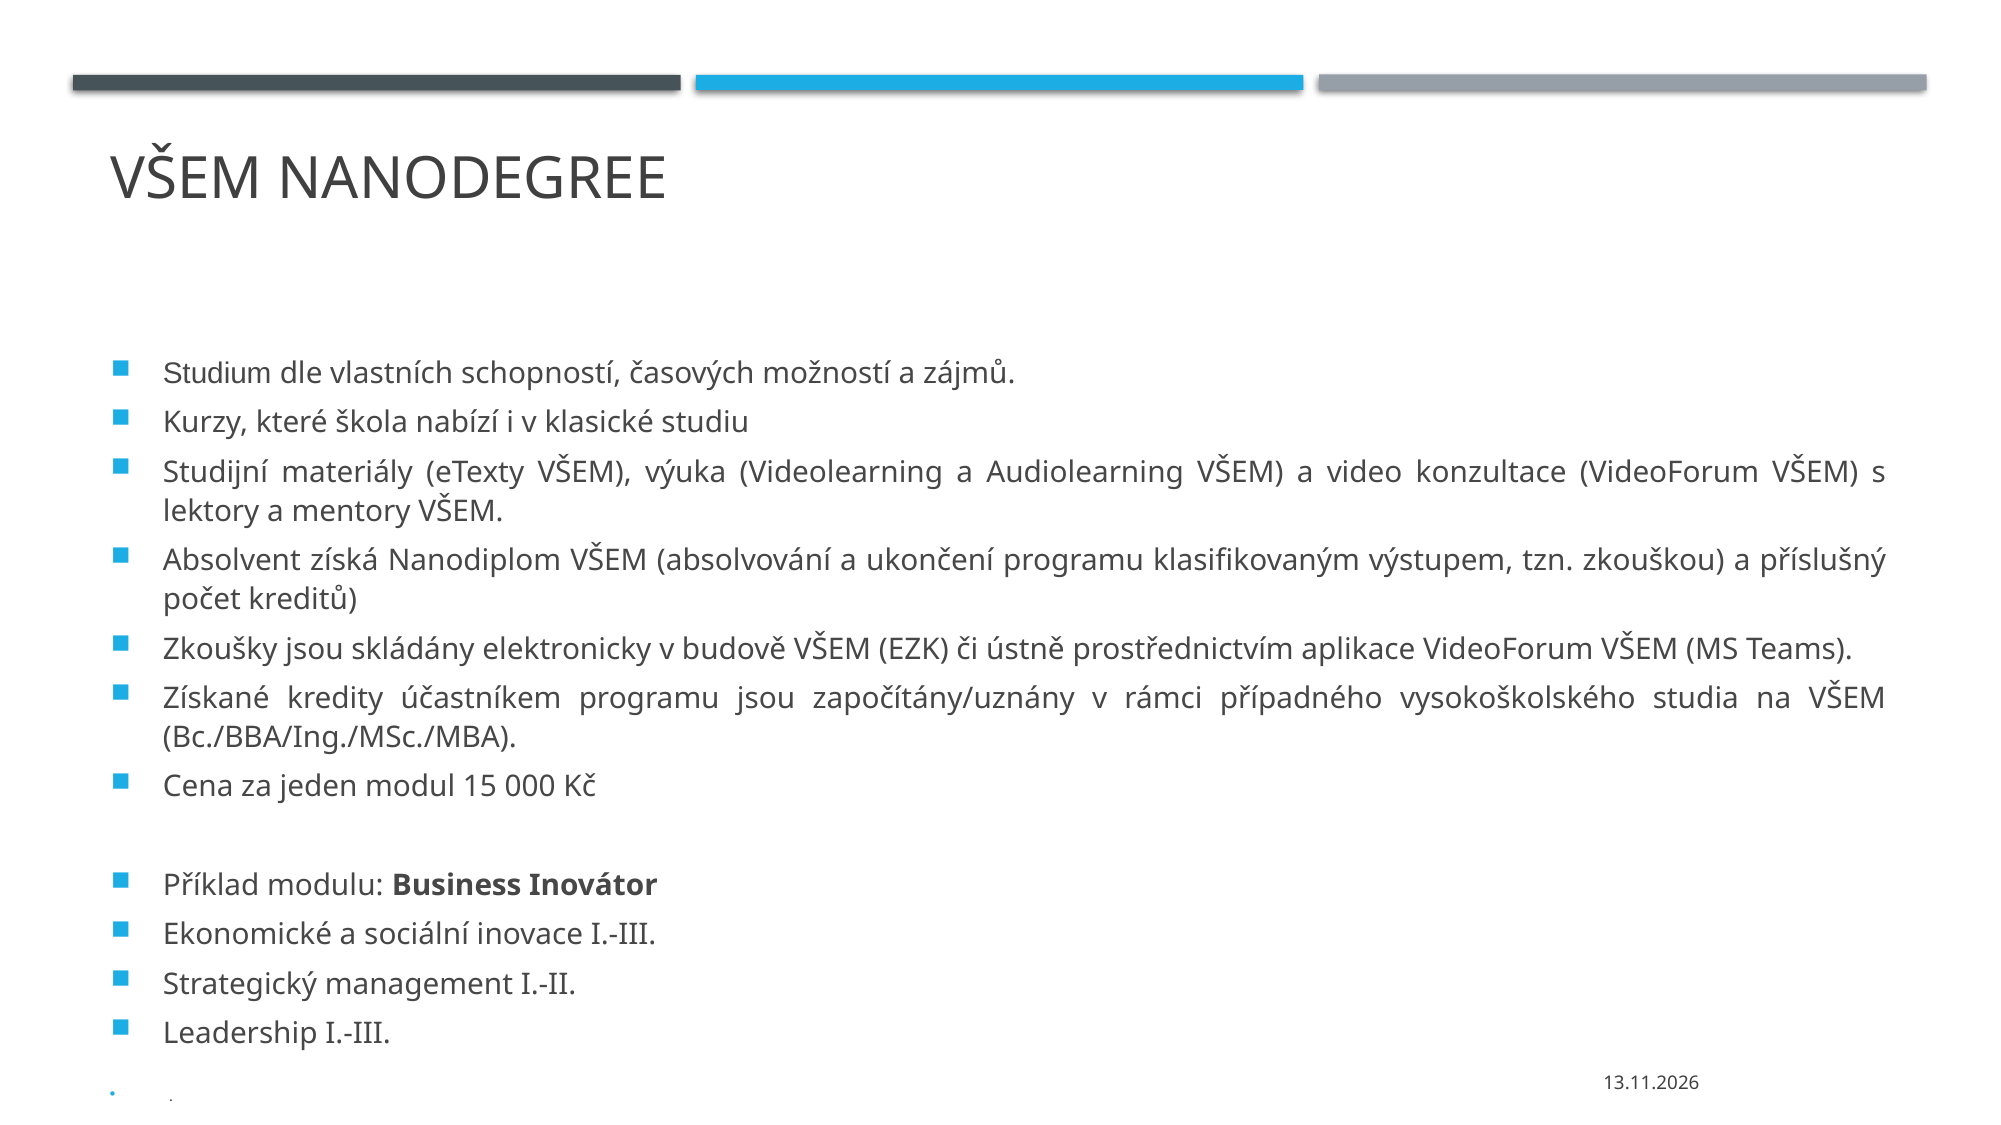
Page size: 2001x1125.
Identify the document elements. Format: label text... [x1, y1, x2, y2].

title VŠEM nanodegree [95, 115, 1905, 218]
list Studium dle vlastních schopností, časových možností a zájmů. Kurzy, které škola nabízí i v klasické studiu Studijní materiály (eTexty VŠEM), výuka (Videolearning a Audiolearning VŠEM) a video konzultace (VideoForum VŠEM) s lektory a mentory VŠEM. Absolvent získá Nanodiplom VŠEM (absolvování a ukončení programu klasifikovaným výstupem, tzn. zkouškou) a příslušný počet kreditů) Zkoušky jsou skládány elektronicky v budově VŠEM (EZK) či ústně prostřednictvím aplikace VideoForum VŠEM (MS Teams). Získané kredity účastníkem programu jsou započítány/uznány v rámci případného vysokoškolského studia na VŠEM (Bc./BBA/Ing./MSc./MBA). Cena za jeden modul 15 000 Kč Příklad modulu: Business Inovátor Ekonomické a sociální inovace I.-III. Strategický management I.-II. Leadership I.-III. . [95, 342, 1905, 1125]
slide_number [1247, 1053, 1715, 1114]
